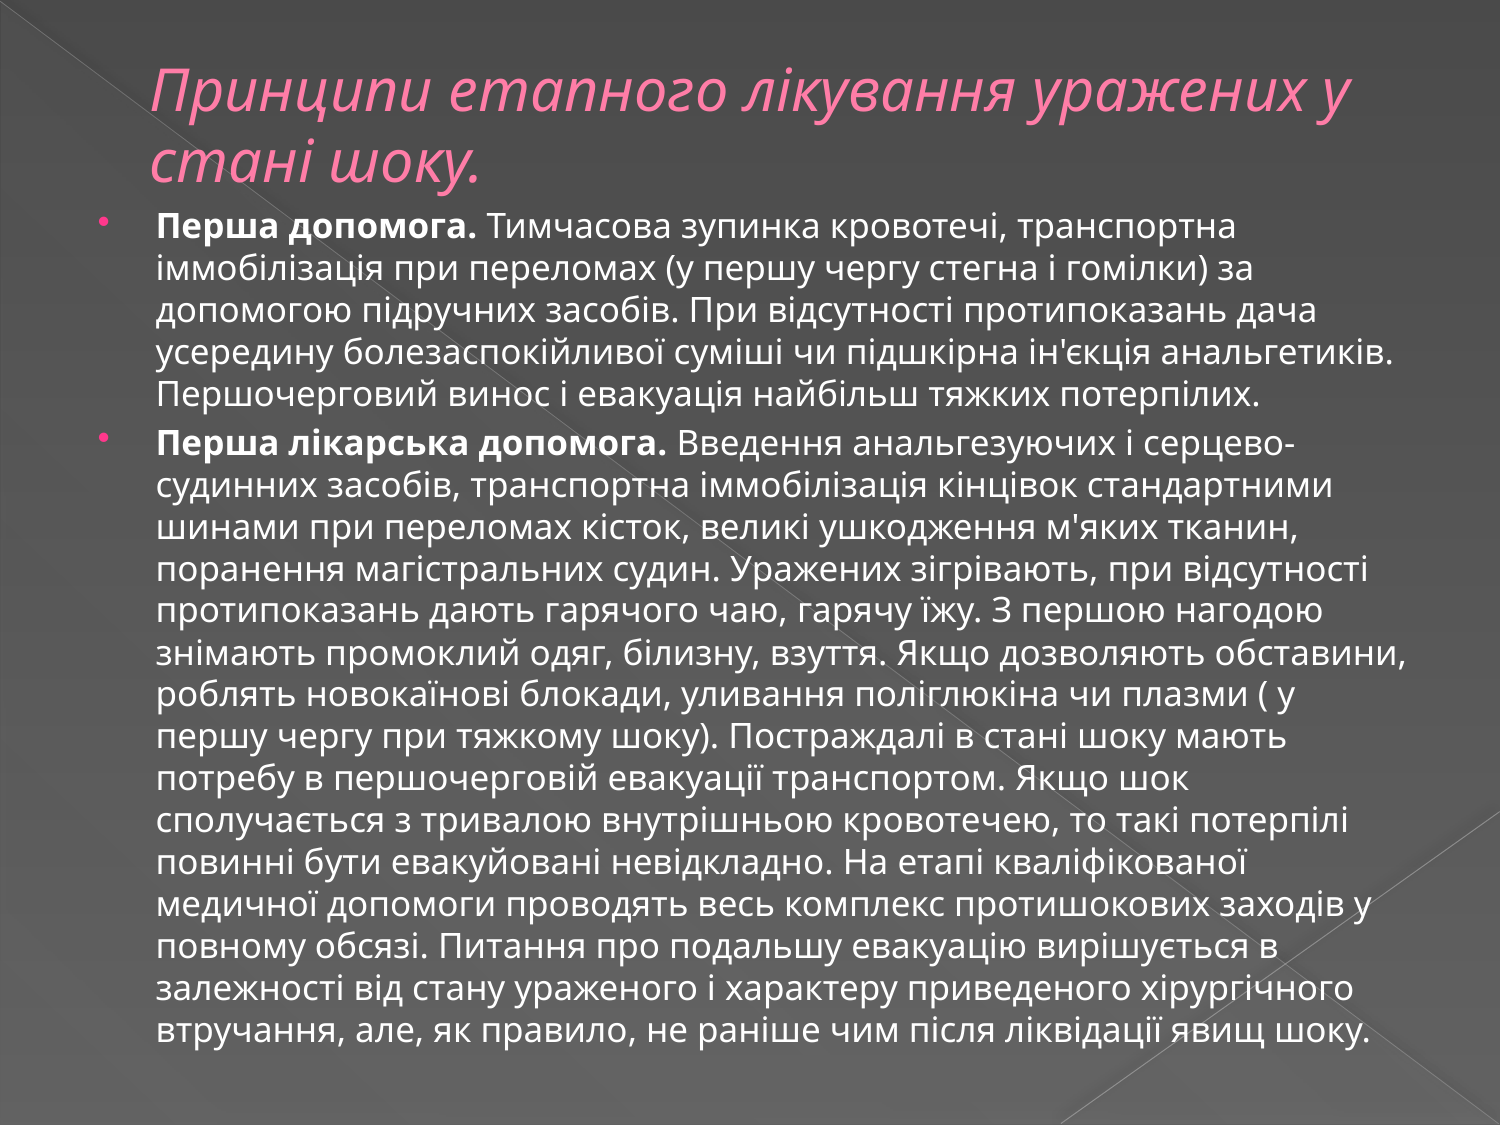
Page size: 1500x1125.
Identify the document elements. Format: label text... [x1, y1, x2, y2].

list Перша допомога. Тимчасова зупинка кровотечі, транспортна іммобілізація при переломах (у першу чергу стегна і гомілки) за допомогою підручних засобів. При відсутності протипоказань дача усередину болезаспокійливої суміші чи підшкірна ін'єкція анальгетиків. Першочерговий винос і евакуація найбільш тяжких потерпілих. Перша лікарська допомога. Введення анальгезуючих і серцево-судинних засобів, транспортна іммобілізація кінцівок стандартними шинами при переломах кісток, великі ушкодження м'яких тканин, поранення магістральних судин. Уражених зігрівають, при відсутності протипоказань дають гарячого чаю, гарячу їжу. З першою нагодою знімають промоклий одяг, білизну, взуття. Якщо дозволяють обставини, роблять новокаїнові блокади, уливання поліглюкіна чи плазми ( у першу чергу при тяжкому шоку). Постраждалі в стані шоку мають потребу в першочерговій евакуації транспортом. Якщо шок сполучається з тривалою внутрішньою кровотечею, то такі потерпілі повинні бути евакуйовані невідкладно. На етапі кваліфікованої медичної допомоги проводять весь комплекс протишокових заходів у повному обсязі. Питання про подальшу евакуацію вирішується в залежності від стану ураженого і характеру приведеного хірургічного втручання, але, як правило, не раніше чим після ліквідації явищ шоку. [75, 196, 1425, 1106]
title Принципи етапного лікування уражених у стані шоку. [75, 43, 1425, 196]
